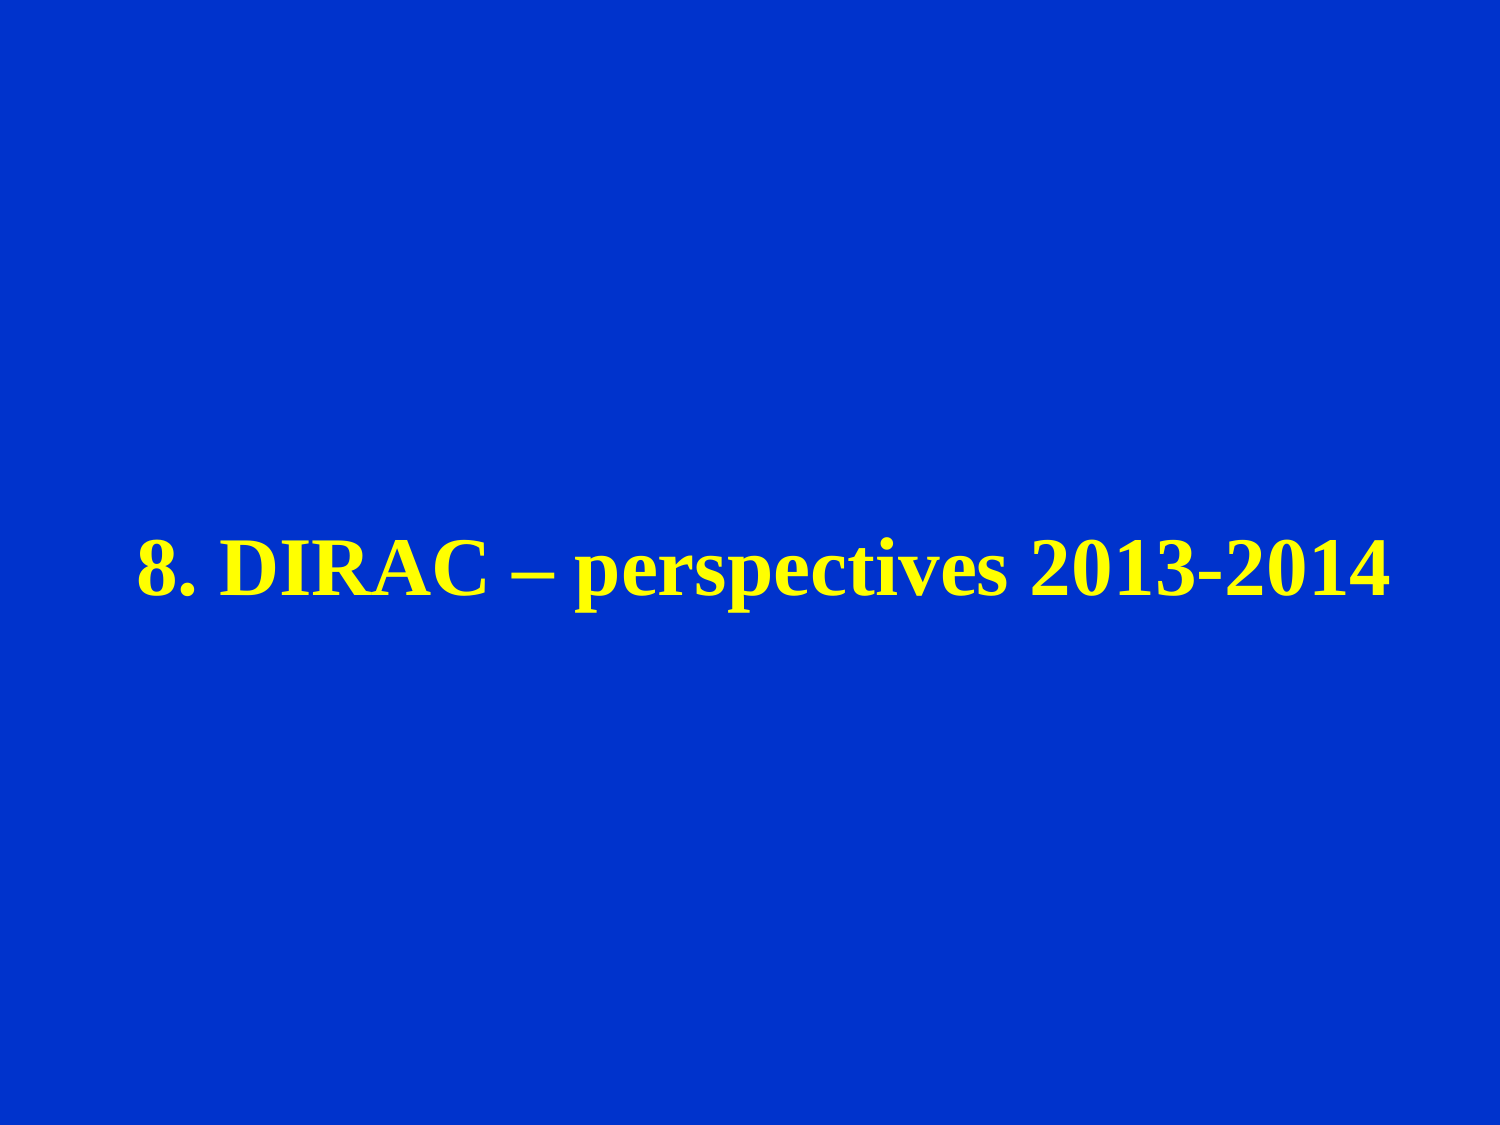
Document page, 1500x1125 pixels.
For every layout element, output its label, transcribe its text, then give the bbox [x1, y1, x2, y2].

text_box 8. DIRAC – perspectives 2013-2014 [0, 0, 1500, 1125]
